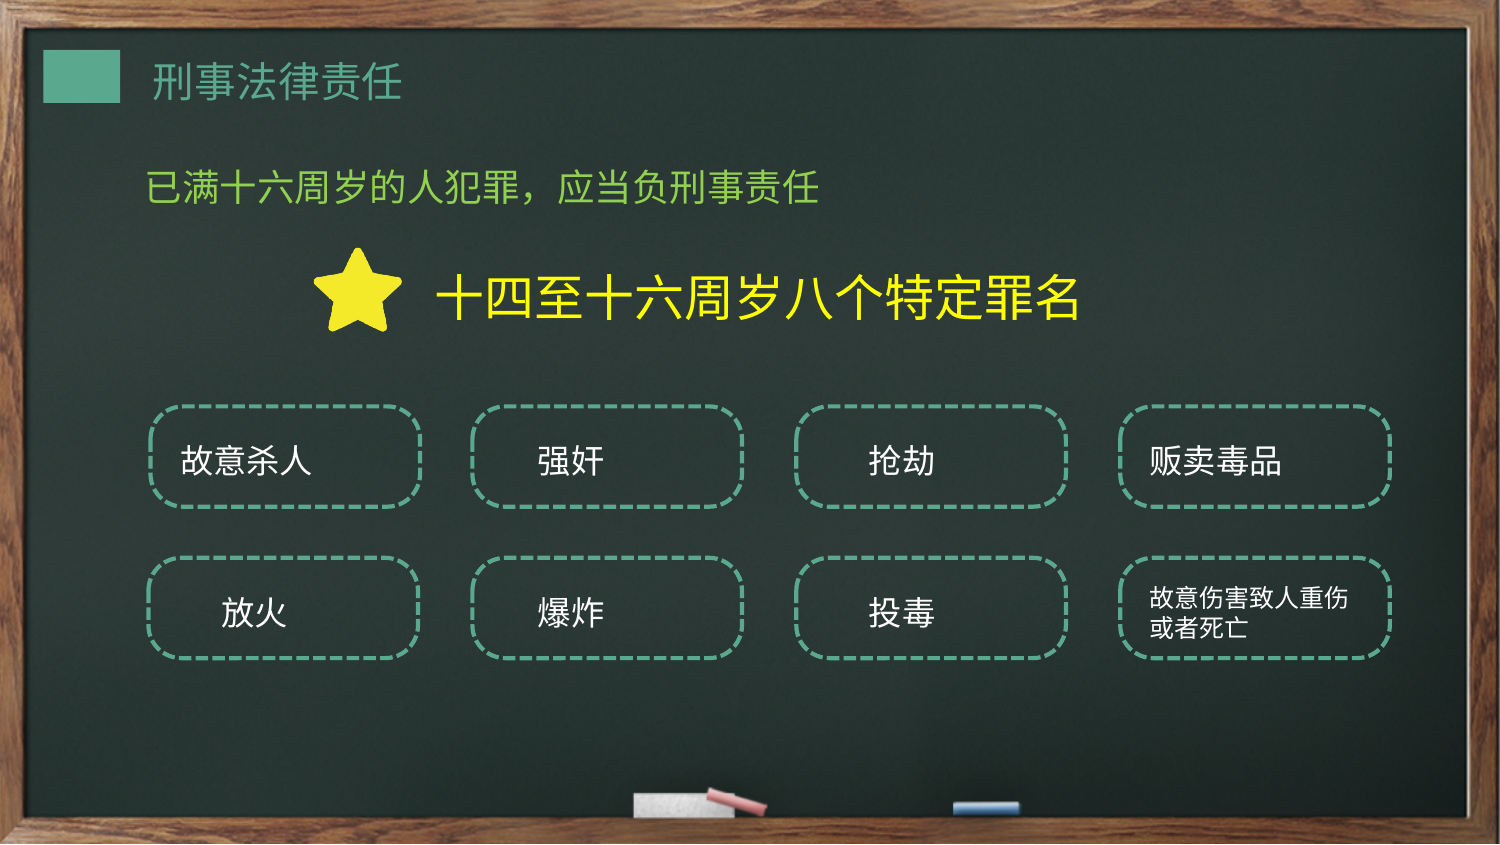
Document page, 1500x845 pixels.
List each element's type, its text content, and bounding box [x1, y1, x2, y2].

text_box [1119, 557, 1391, 659]
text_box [472, 406, 743, 507]
text_box 已满十六周岁的人犯罪，应当负刑事责任 [129, 156, 1022, 216]
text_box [148, 557, 419, 659]
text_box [150, 406, 421, 507]
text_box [1119, 406, 1391, 507]
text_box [796, 406, 1067, 507]
picture [0, 0, 1500, 844]
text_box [796, 557, 1067, 659]
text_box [472, 557, 743, 659]
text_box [306, 238, 1256, 340]
